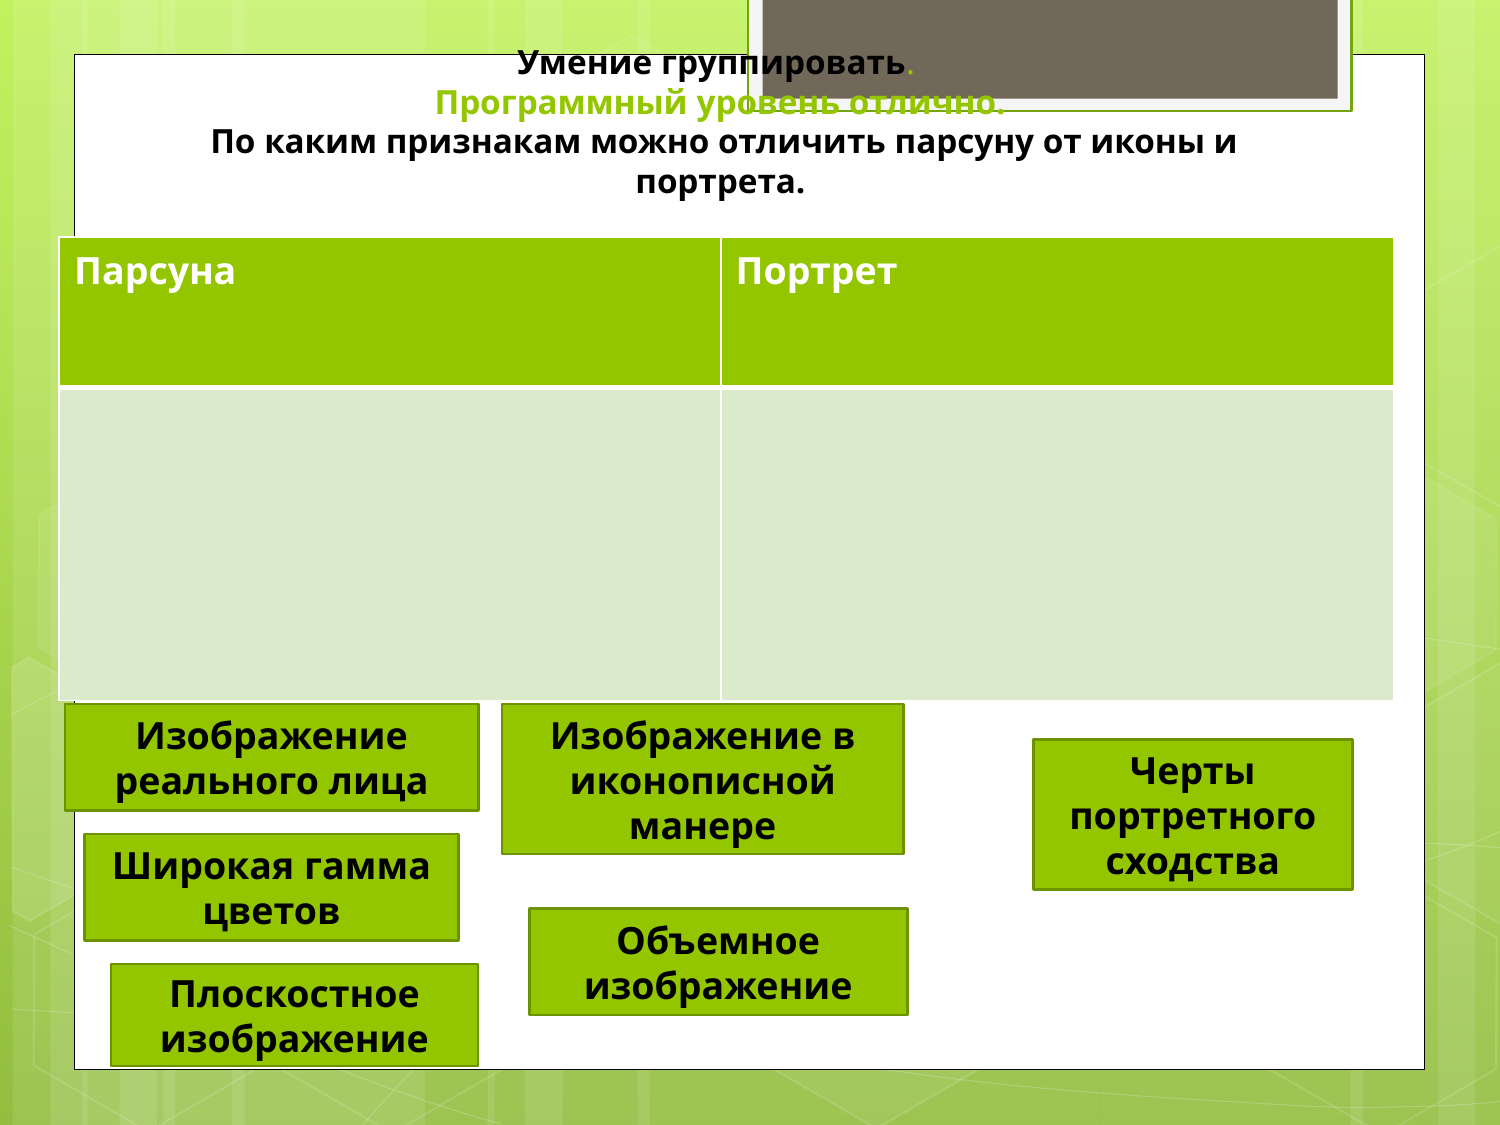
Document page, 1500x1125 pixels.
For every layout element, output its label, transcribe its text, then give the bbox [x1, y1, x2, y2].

table_cell [60, 390, 720, 700]
title Умение группировать. Программный уровень отлично. По каким признакам можно отличить парсуну от иконы и портрета. [100, 66, 1341, 209]
text_box Плоскостное изображение [110, 963, 479, 1067]
text_box Объемное изображение [528, 907, 909, 1016]
text_box Изображение реального лица [64, 703, 480, 812]
table_header Парсуна [60, 238, 720, 385]
text_box Изображение в иконописной манере [501, 703, 905, 855]
table_header Портрет [722, 238, 1393, 385]
table_cell [722, 390, 1393, 700]
text_box Широкая гамма цветов [83, 833, 460, 942]
text_box Черты портретного сходства [1032, 738, 1354, 891]
